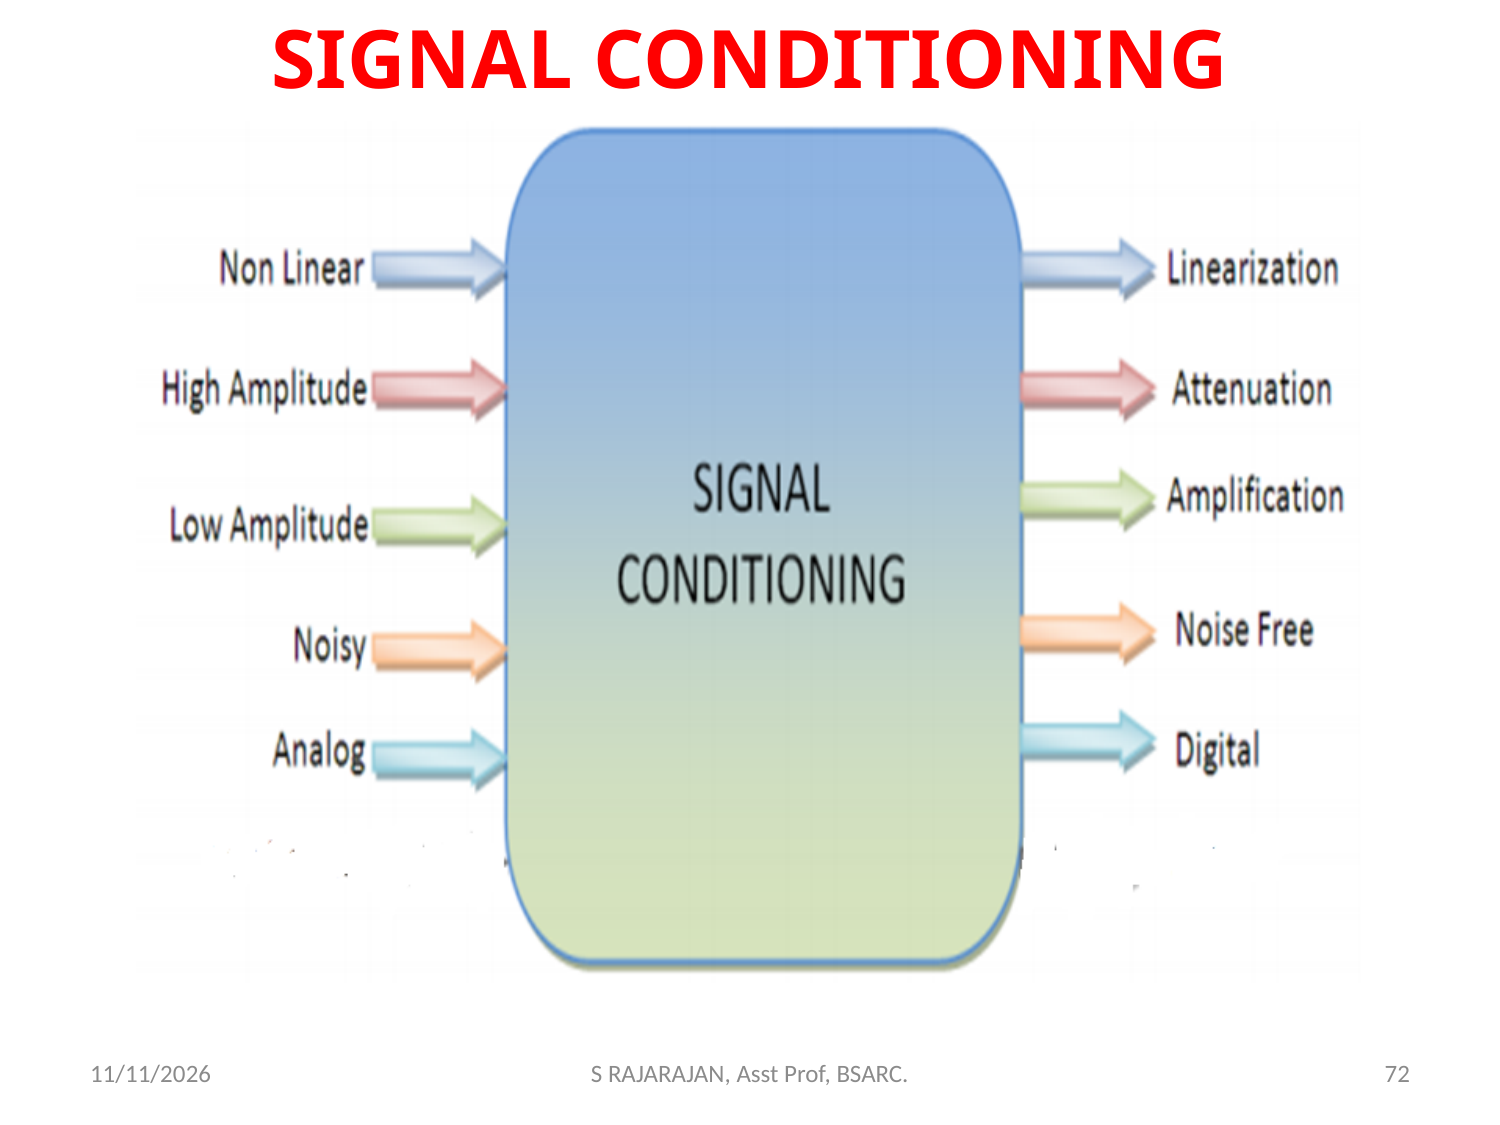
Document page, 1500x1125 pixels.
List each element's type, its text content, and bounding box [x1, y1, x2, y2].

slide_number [75, 1042, 425, 1103]
picture [132, 121, 1368, 1004]
footer S RAJARAJAN, Asst Prof, BSARC. [512, 1042, 988, 1103]
slide_number 72 [1074, 1042, 1425, 1103]
title SIGNAL CONDITIONING [75, 0, 1425, 113]
